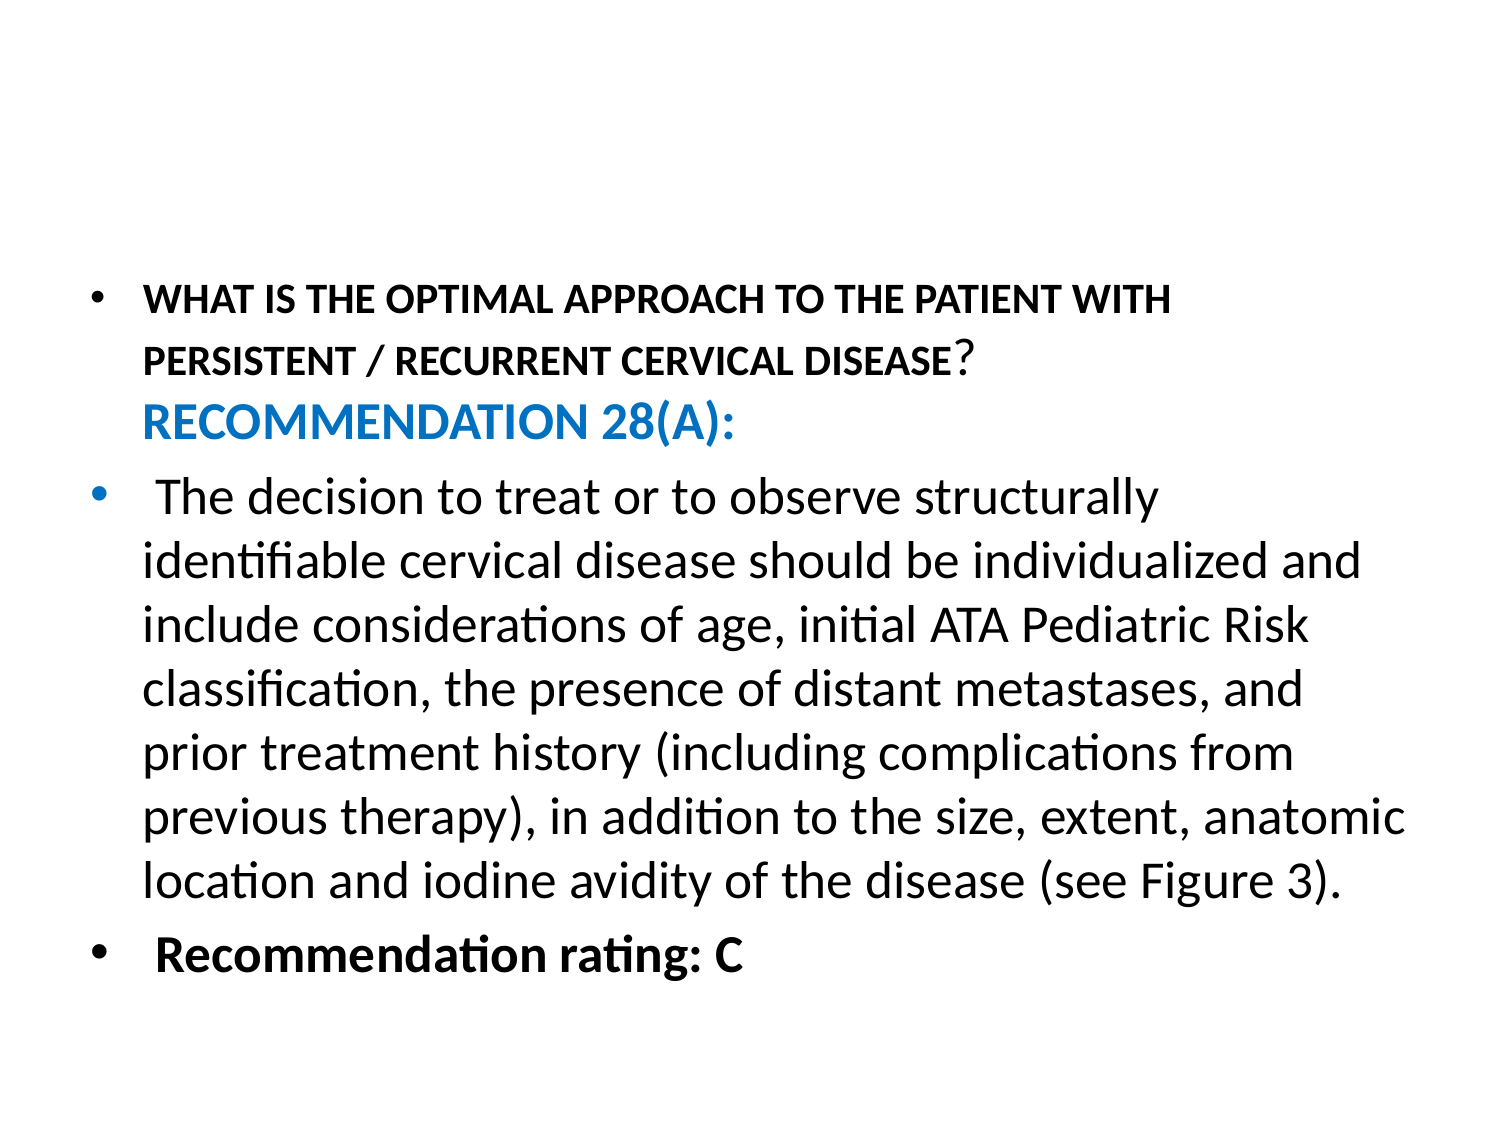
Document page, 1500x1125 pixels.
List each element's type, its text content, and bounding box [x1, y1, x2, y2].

list WHAT IS THE OPTIMAL APPROACH TO THE PATIENT WITH PERSISTENT / RECURRENT CERVICAL DISEASE? RECOMMENDATION 28(A): The decision to treat or to observe structurally identifiable cervical disease should be individualized and include considerations of age, initial ATA Pediatric Risk classification, the presence of distant metastases, and prior treatment history (including complications from previous therapy), in addition to the size, extent, anatomic location and iodine avidity of the disease (see Figure 3). Recommendation rating: C [75, 262, 1425, 1005]
